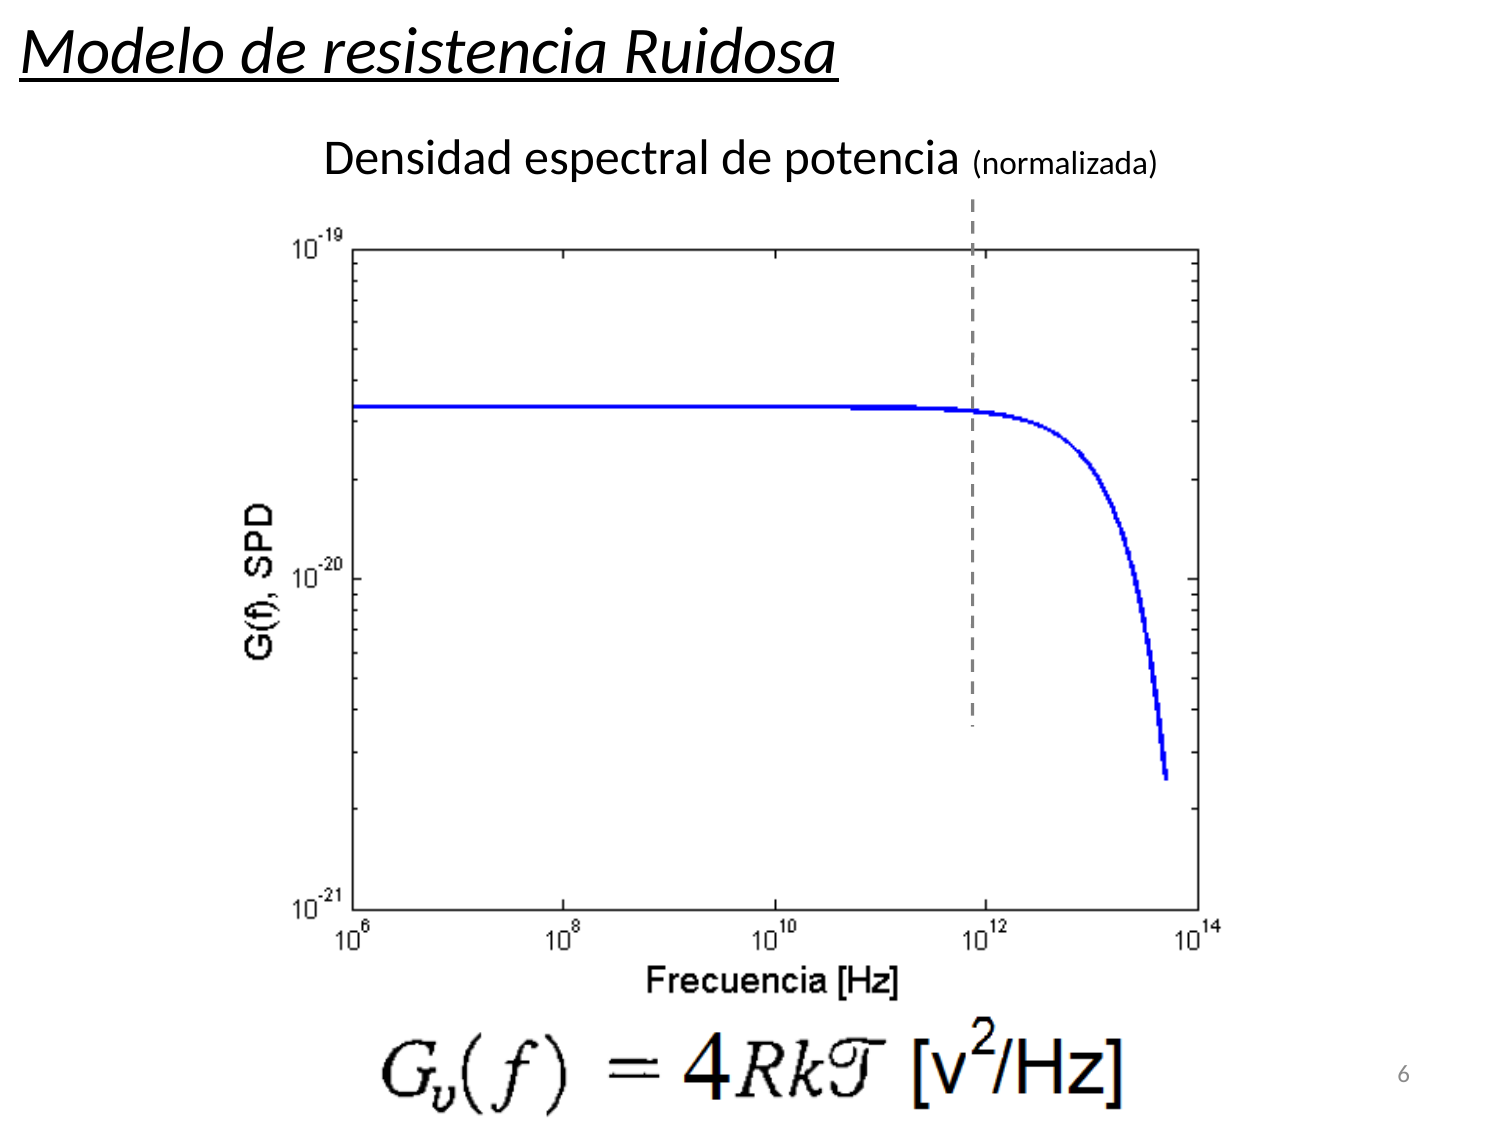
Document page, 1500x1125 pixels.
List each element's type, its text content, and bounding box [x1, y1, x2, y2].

text_box Densidad espectral de potencia (normalizada) [308, 117, 1174, 185]
picture [210, 187, 1302, 1125]
text_box Modelo de resistencia Ruidosa [4, 0, 854, 95]
slide_number 6 [1144, 1042, 1425, 1103]
